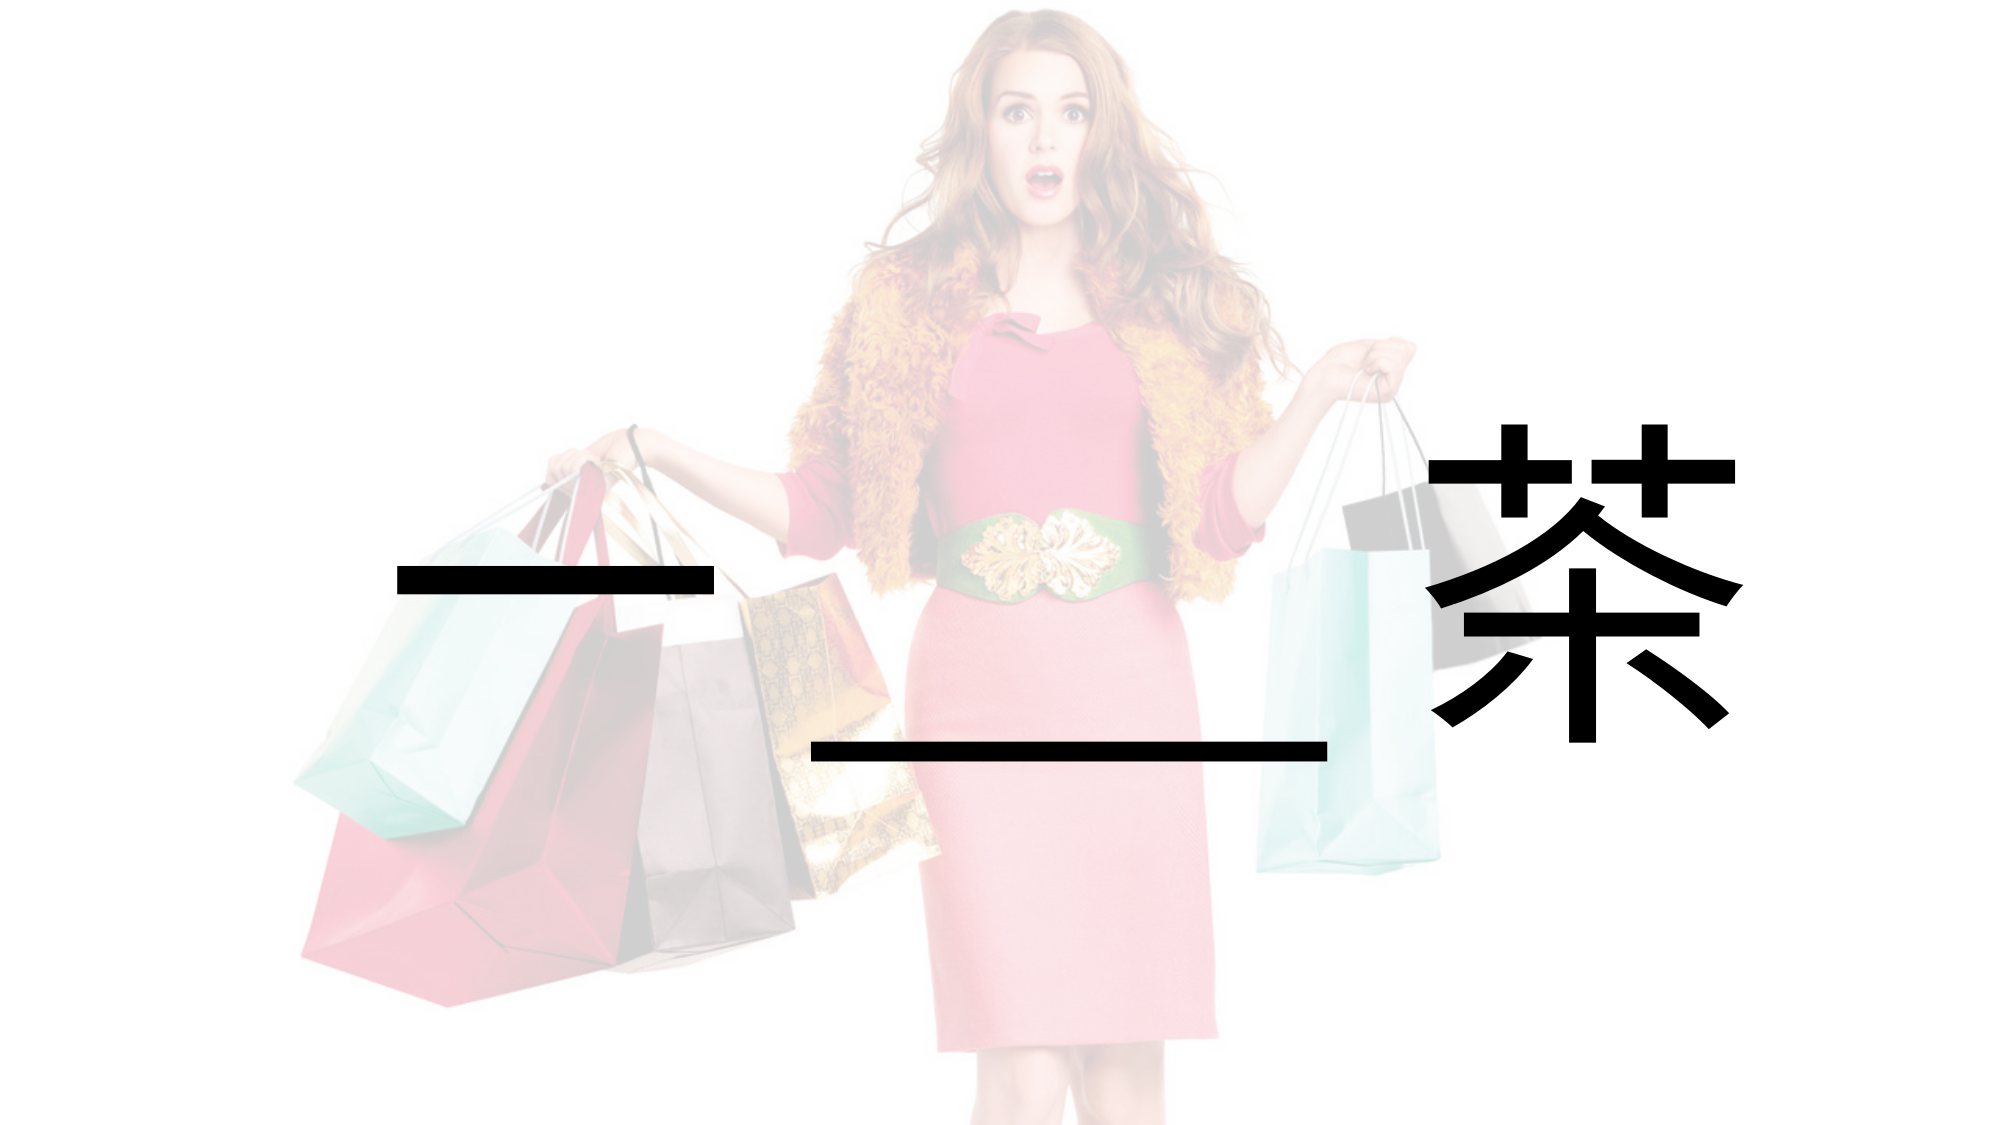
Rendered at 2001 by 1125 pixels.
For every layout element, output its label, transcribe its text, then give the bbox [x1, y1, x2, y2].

text_box 一___茶 [278, 362, 1860, 792]
